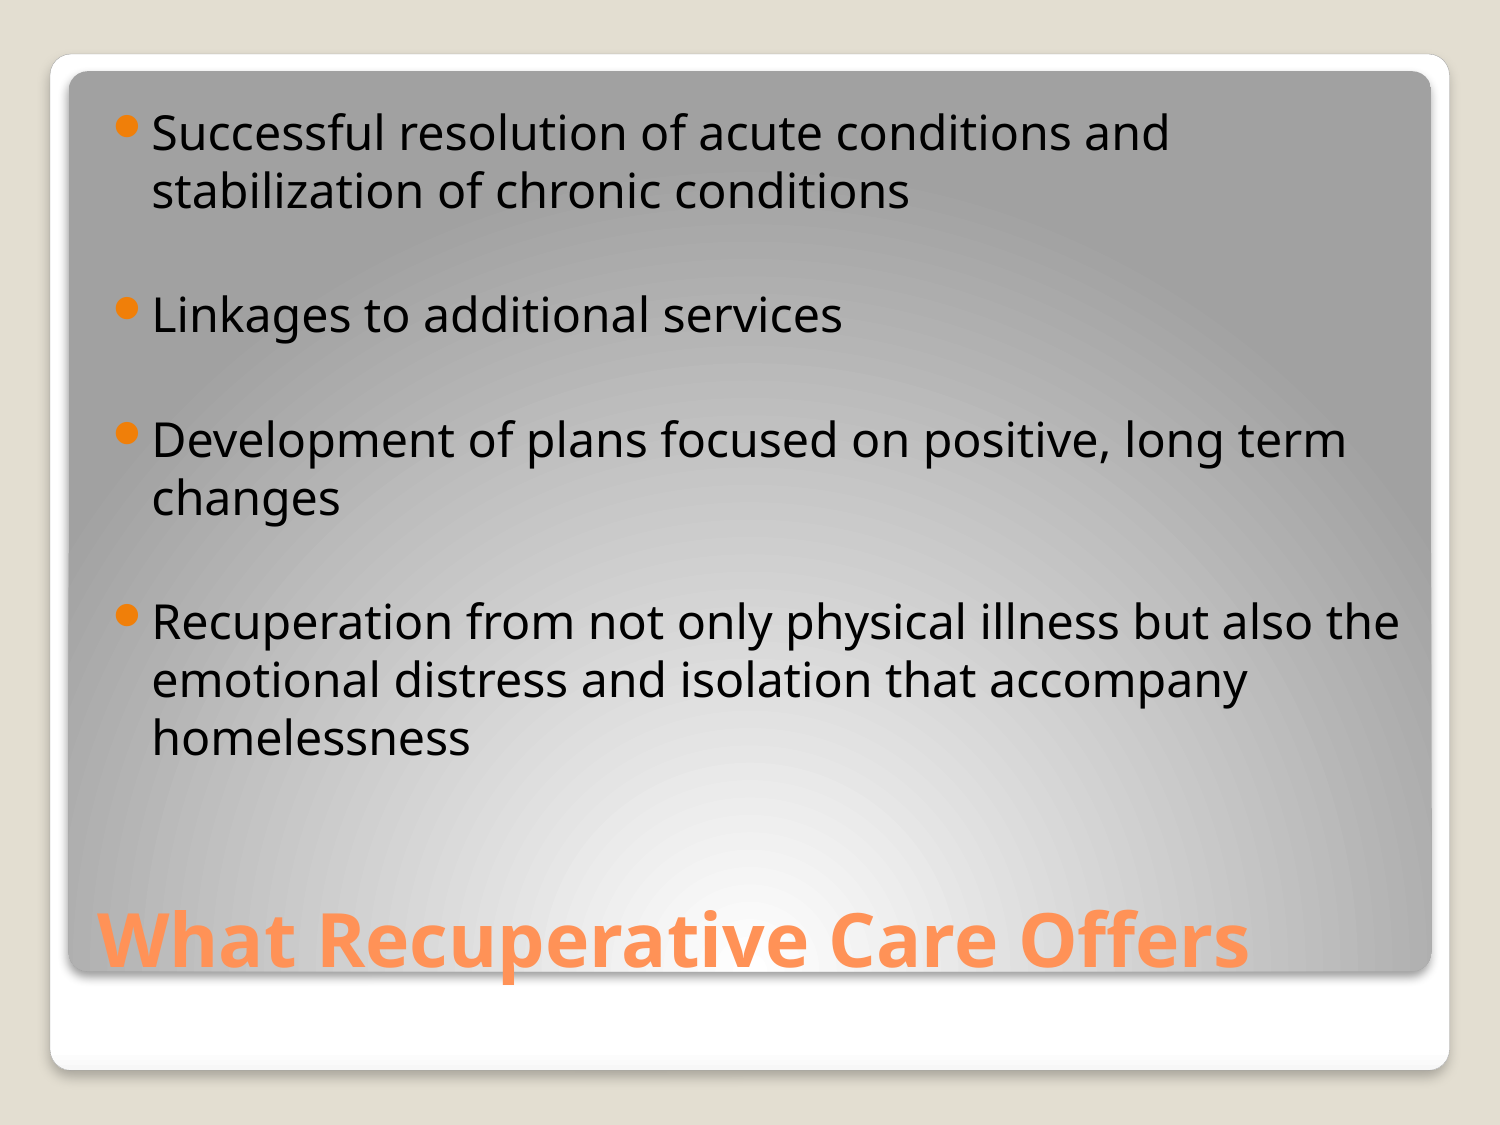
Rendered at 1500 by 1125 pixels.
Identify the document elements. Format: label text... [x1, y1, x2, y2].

title What Recuperative Care Offers [82, 817, 1425, 990]
list Successful resolution of acute conditions and stabilization of chronic conditions Linkages to additional services Development of plans focused on positive, long term changes Recuperation from not only physical illness but also the emotional distress and isolation that accompany homelessness [82, 86, 1425, 774]
